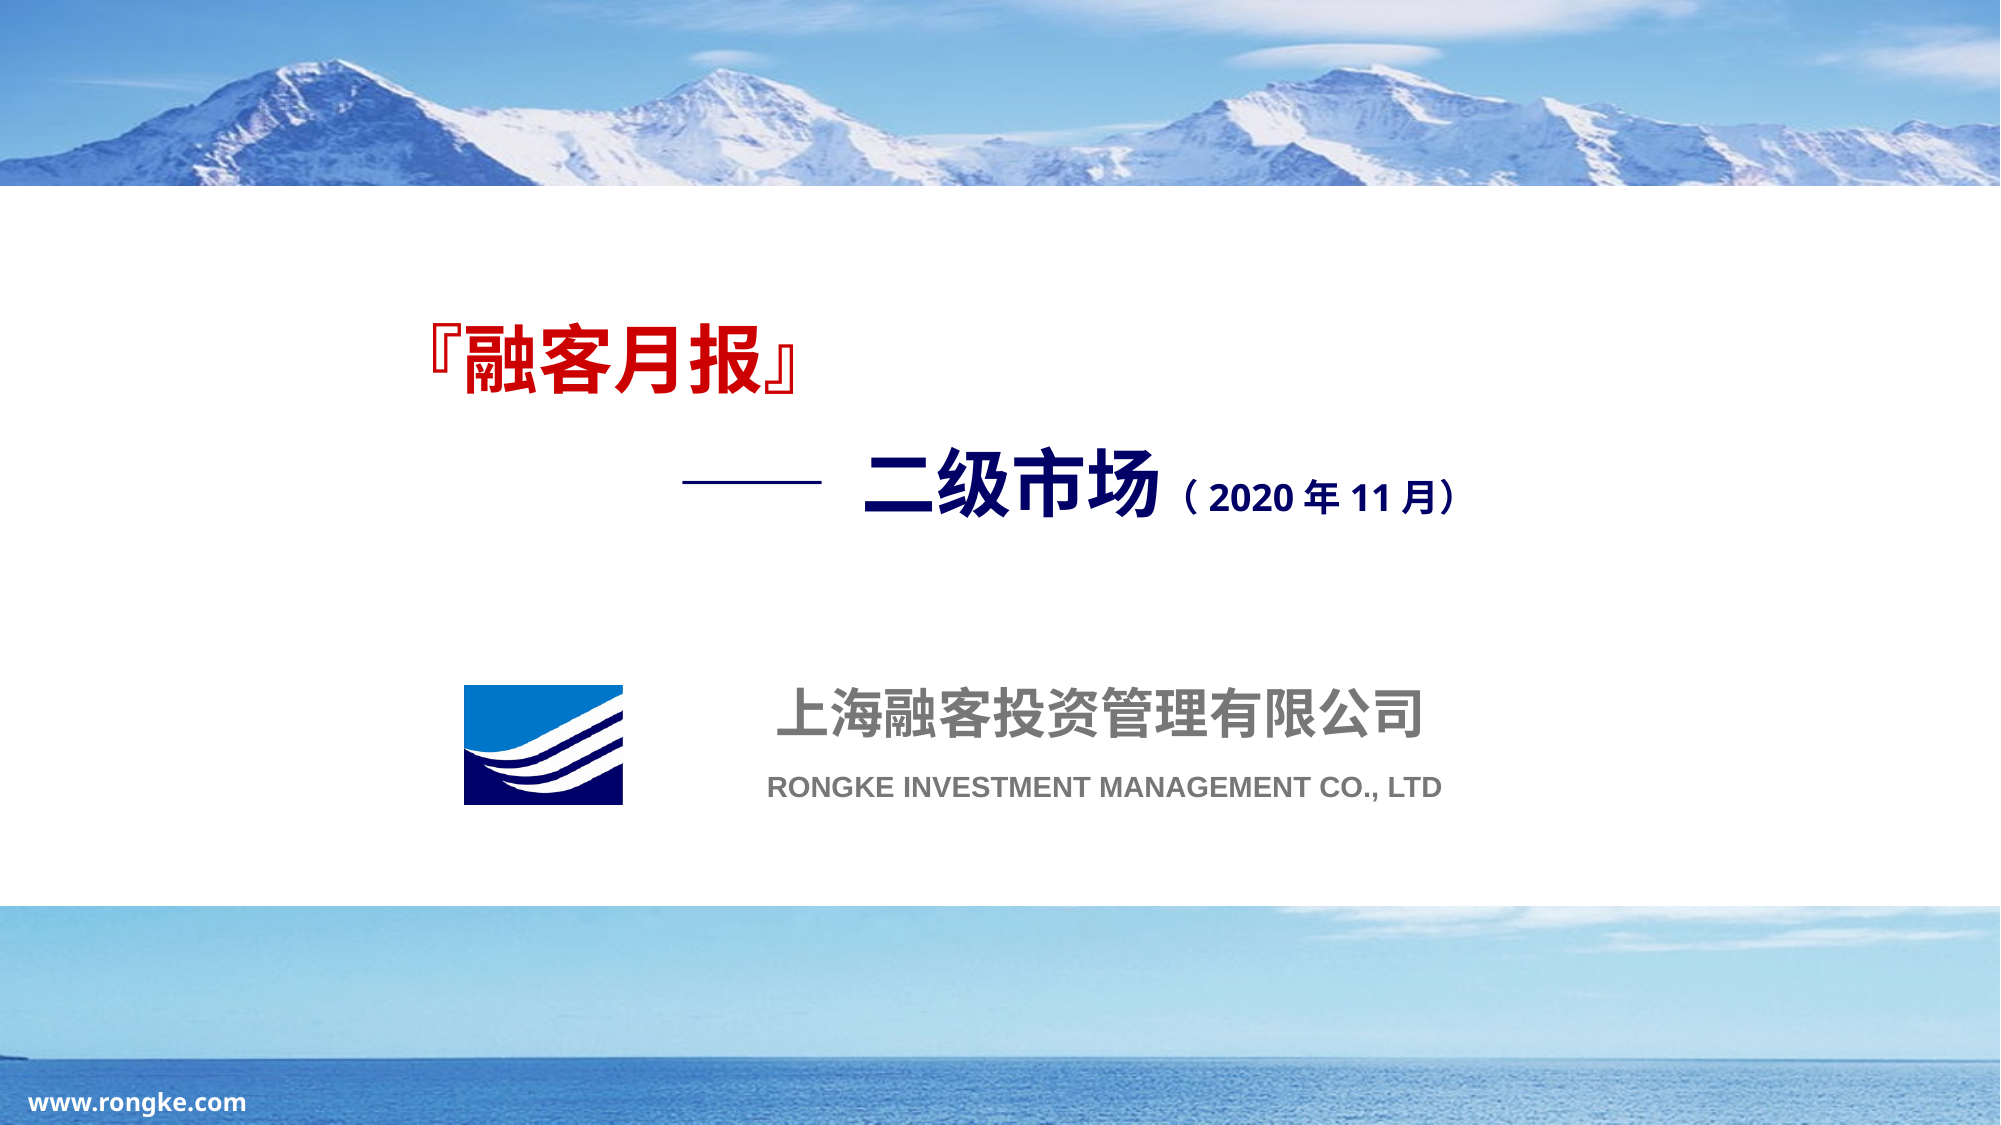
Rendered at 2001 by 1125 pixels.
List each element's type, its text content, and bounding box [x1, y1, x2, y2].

picture [0, 0, 2000, 186]
text_box 『融客月报』 [373, 306, 871, 409]
text_box —— 二级市场（2020年11月） [249, 420, 1792, 678]
picture [464, 685, 623, 805]
picture [0, 906, 2000, 1125]
